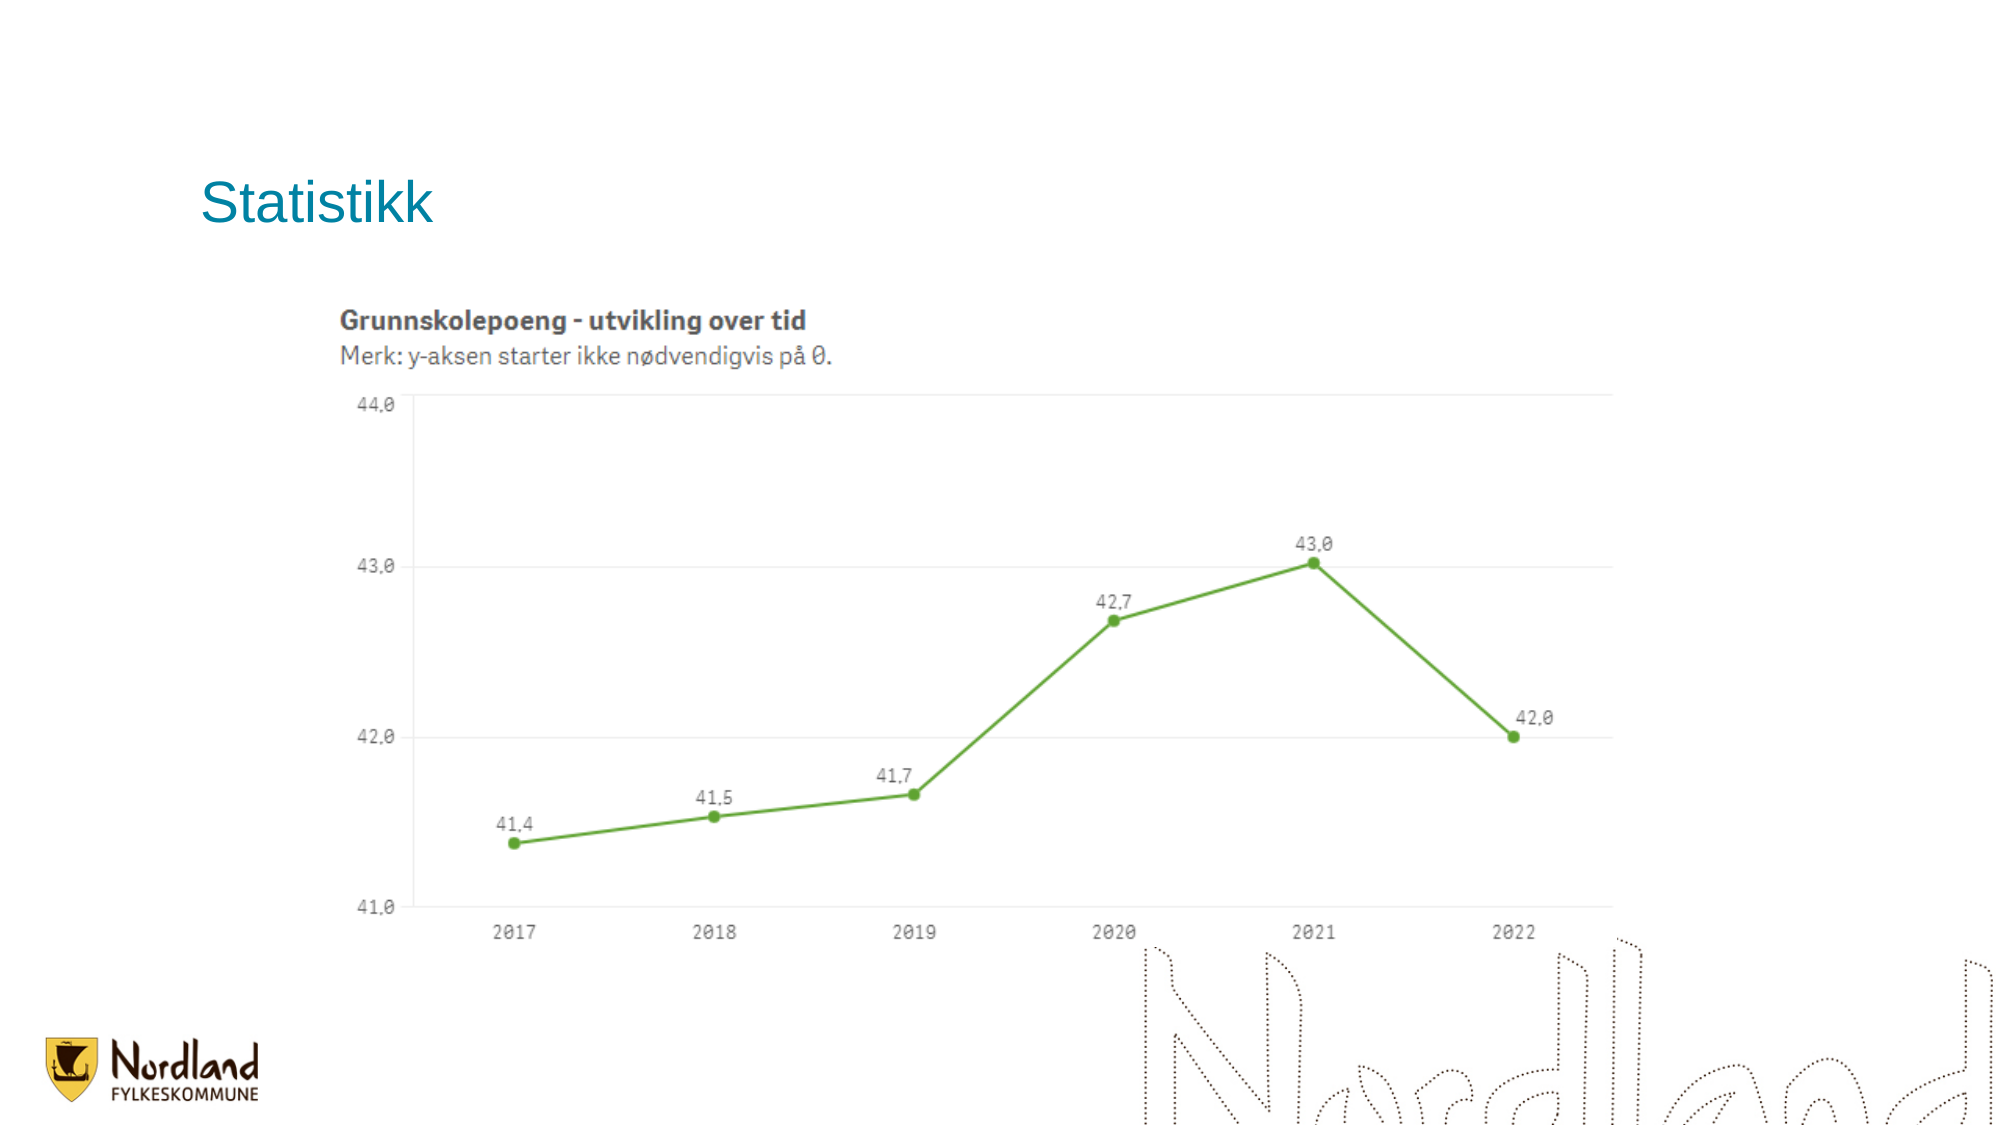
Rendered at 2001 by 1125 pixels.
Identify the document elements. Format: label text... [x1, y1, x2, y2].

picture [0, 893, 1996, 1125]
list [338, 302, 1617, 947]
title Statistikk [185, 160, 1886, 238]
